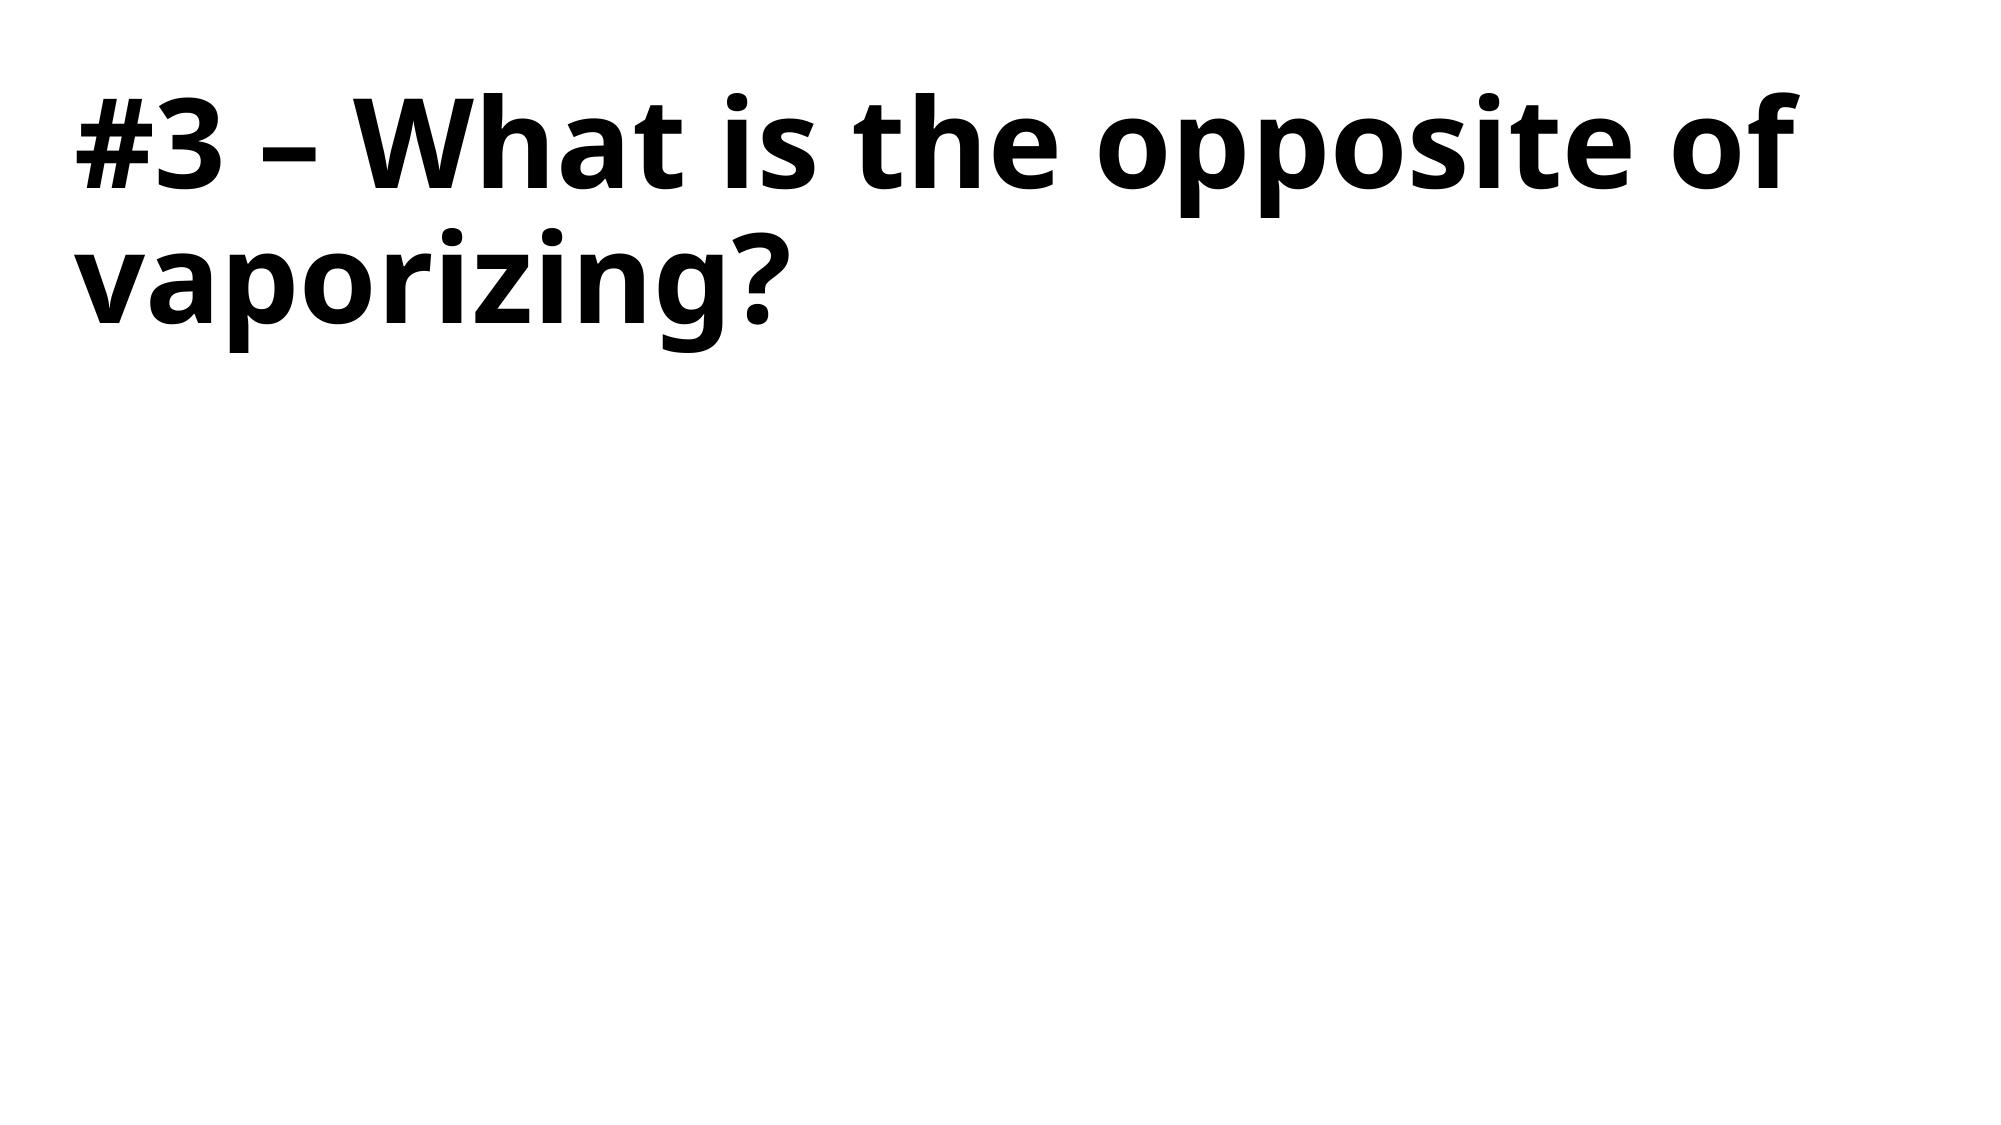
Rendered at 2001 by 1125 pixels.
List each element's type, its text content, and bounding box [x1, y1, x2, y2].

title #3 – What is the opposite of vaporizing? [59, 73, 1953, 946]
